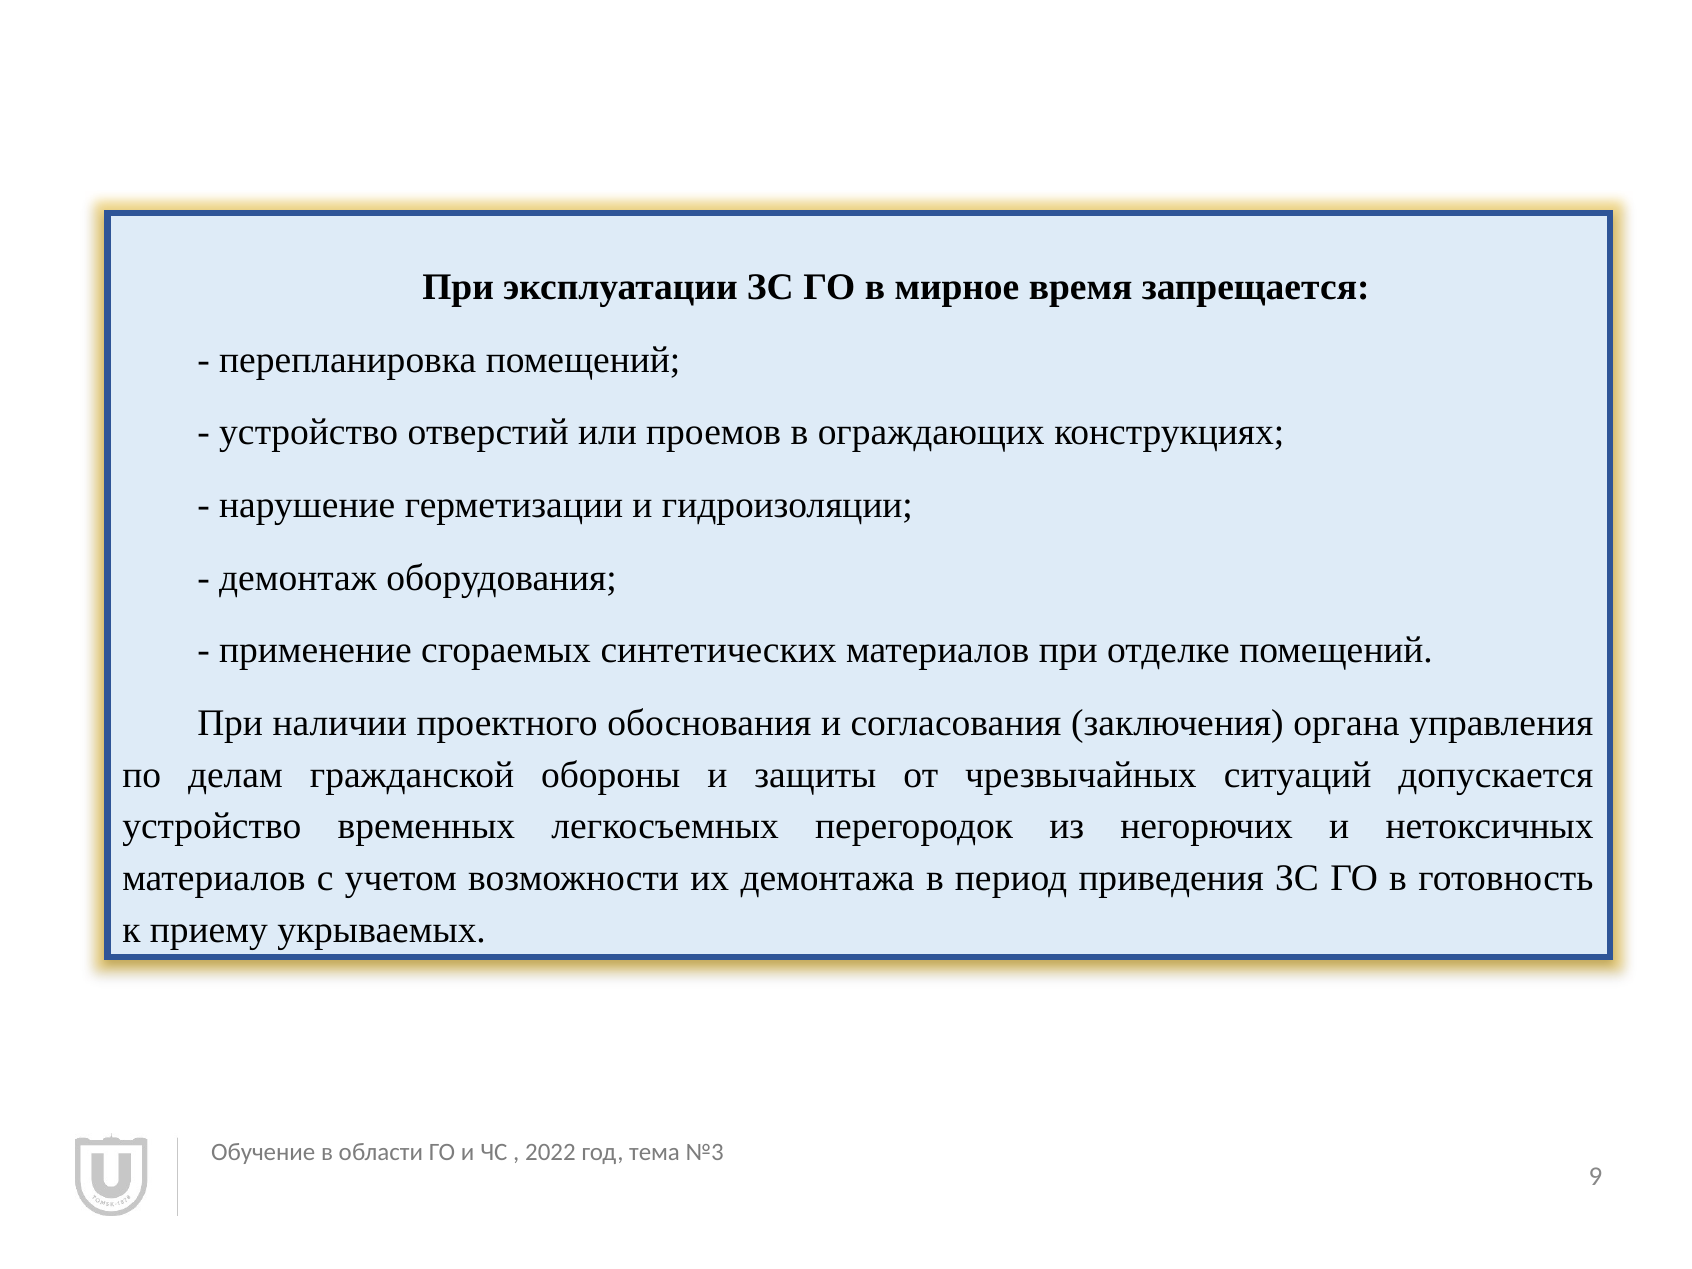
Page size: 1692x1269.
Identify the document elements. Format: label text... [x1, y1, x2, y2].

picture [75, 1133, 178, 1216]
text_box Обучение в области ГО и ЧС , 2022 год, тема №3 [203, 1127, 1036, 1173]
slide_number 9 [1228, 1150, 1611, 1199]
text_box При эксплуатации ЗС ГО в мирное время запрещается: - перепланировка помещений; - устройство отверстий или проемов в ограждающих конструкциях; - нарушение герметизации и гидроизоляции; - демонтаж оборудования; - применение сгораемых синтетических материалов при отделке помещений. При наличии проектного обоснования и согласования (заключения) органа управления по делам гражданской обороны и защиты от чрезвычайных ситуаций допускается устройство временных легкосъемных перегородок из негорючих и нетоксичных материалов с учетом возможности их демонтажа в период приведения ЗС ГО в готовность к приему укрываемых. [107, 213, 1610, 958]
